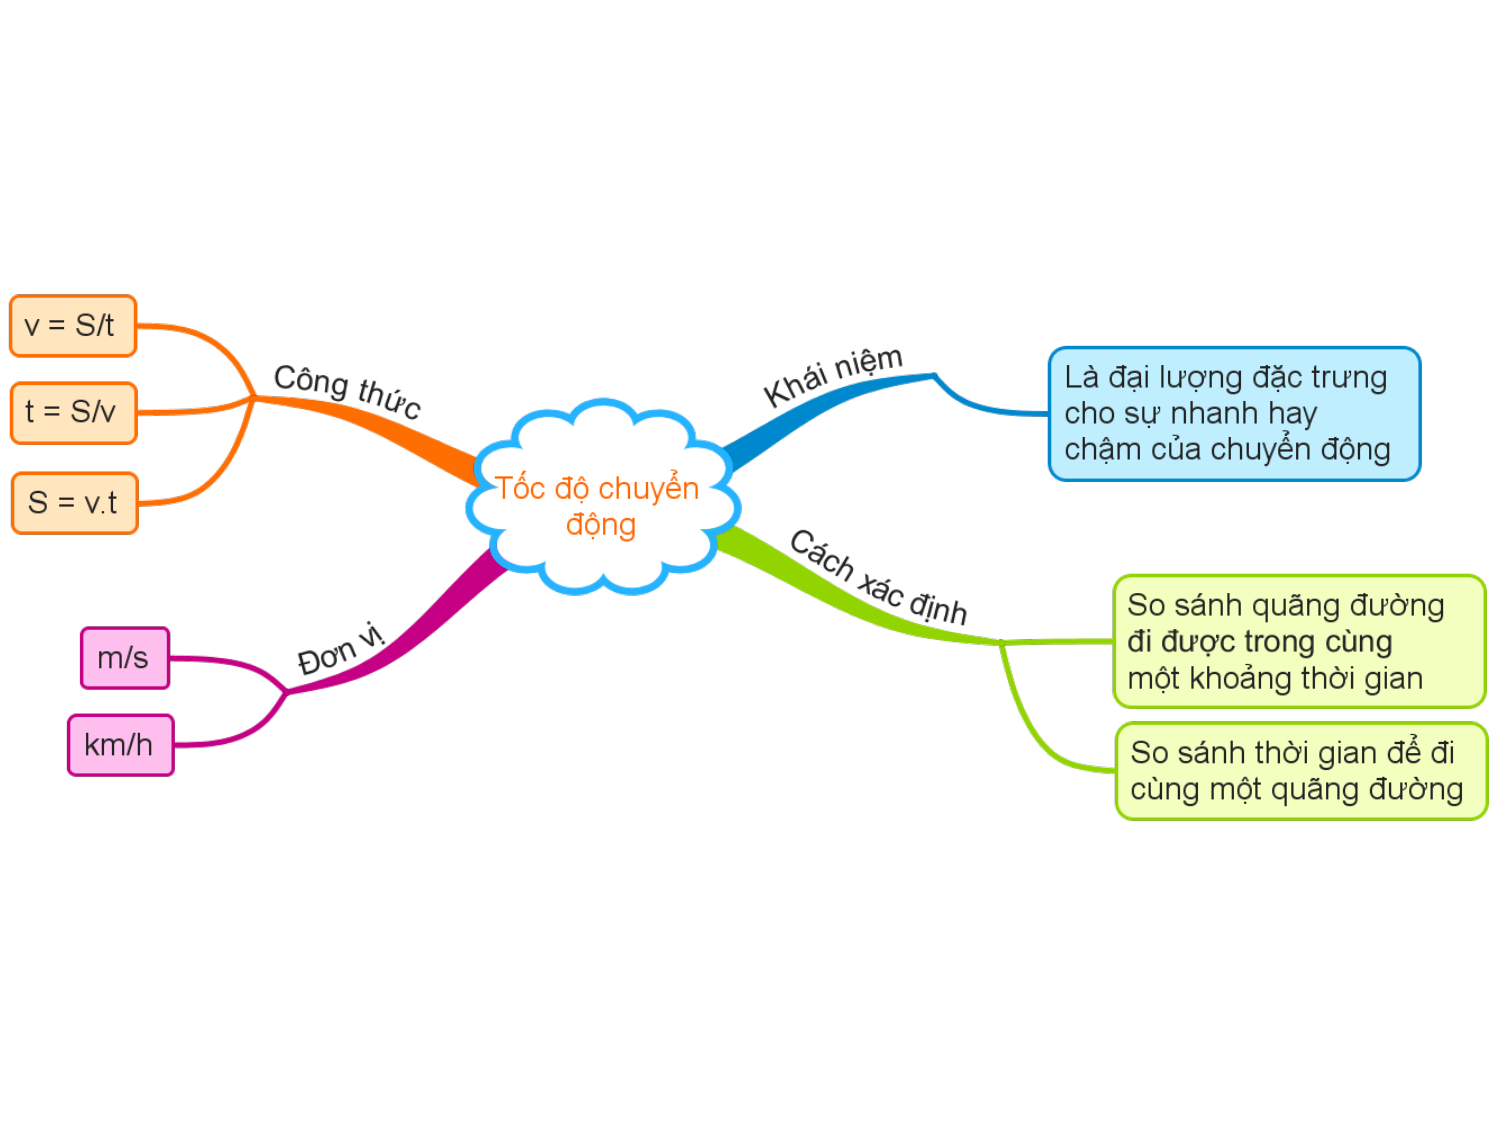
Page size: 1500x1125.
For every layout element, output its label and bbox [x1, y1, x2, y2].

picture [0, 273, 1498, 848]
